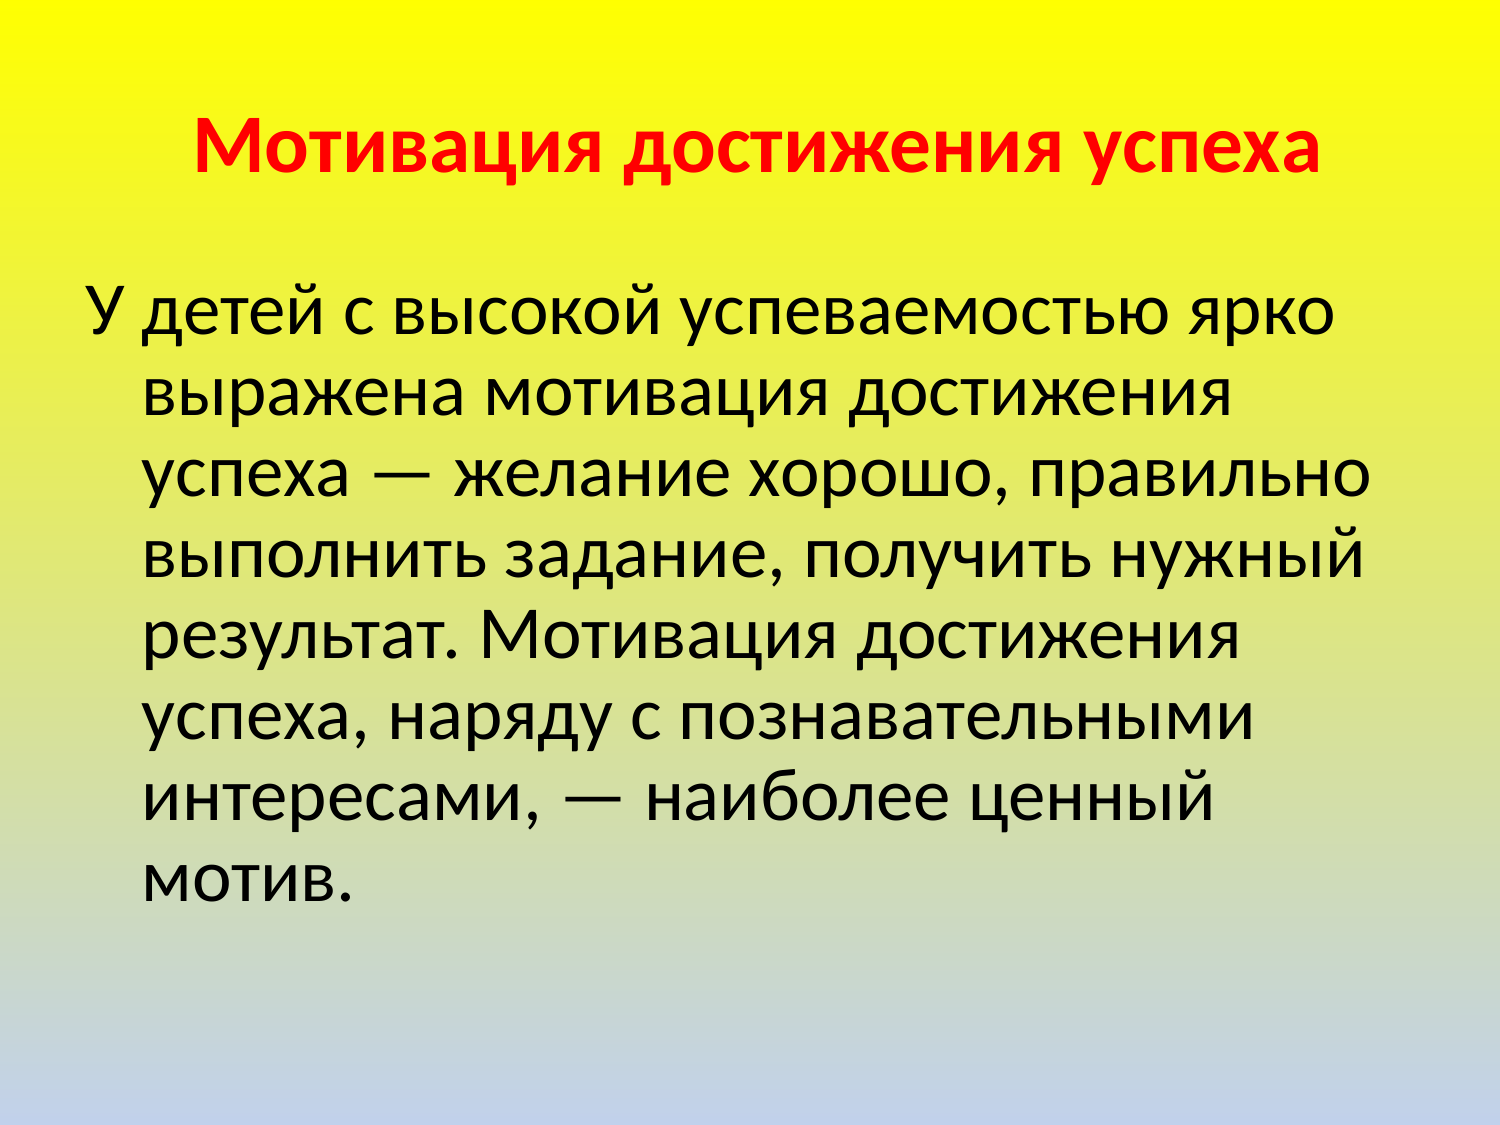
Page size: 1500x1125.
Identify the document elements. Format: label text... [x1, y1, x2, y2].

title Мотивация достижения успеха [75, 45, 1425, 233]
list У детей с высокой успеваемостью ярко выражена мотивация достижения успеха — желание хорошо, правильно выполнить задание, получить нужный результат. Мотивация достижения успеха, наряду с познавательными интересами, — наиболее ценный мотив. [70, 262, 1425, 1005]
